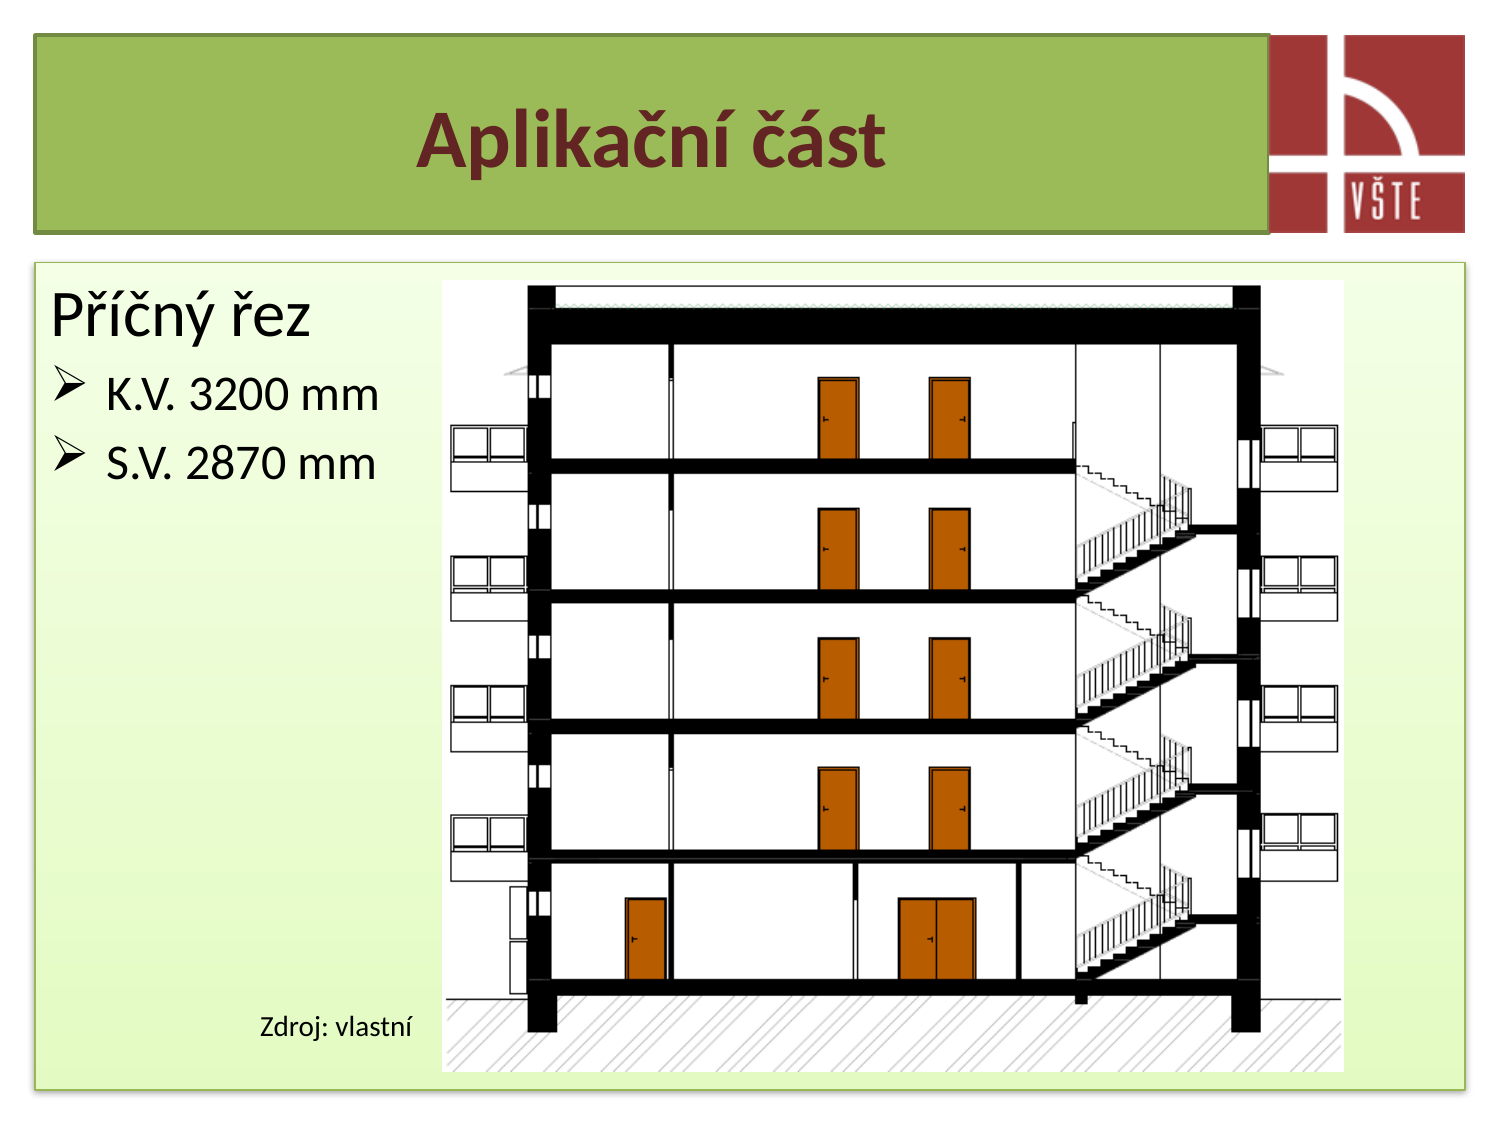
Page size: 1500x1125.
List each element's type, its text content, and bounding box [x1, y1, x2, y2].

picture [442, 280, 1345, 1073]
list Příčný řez K.V. 3200 mm S.V. 2870 mm Zdroj: vlastní [34, 262, 1466, 1091]
title Aplikační část [33, 33, 1269, 235]
picture [1268, 34, 1466, 233]
